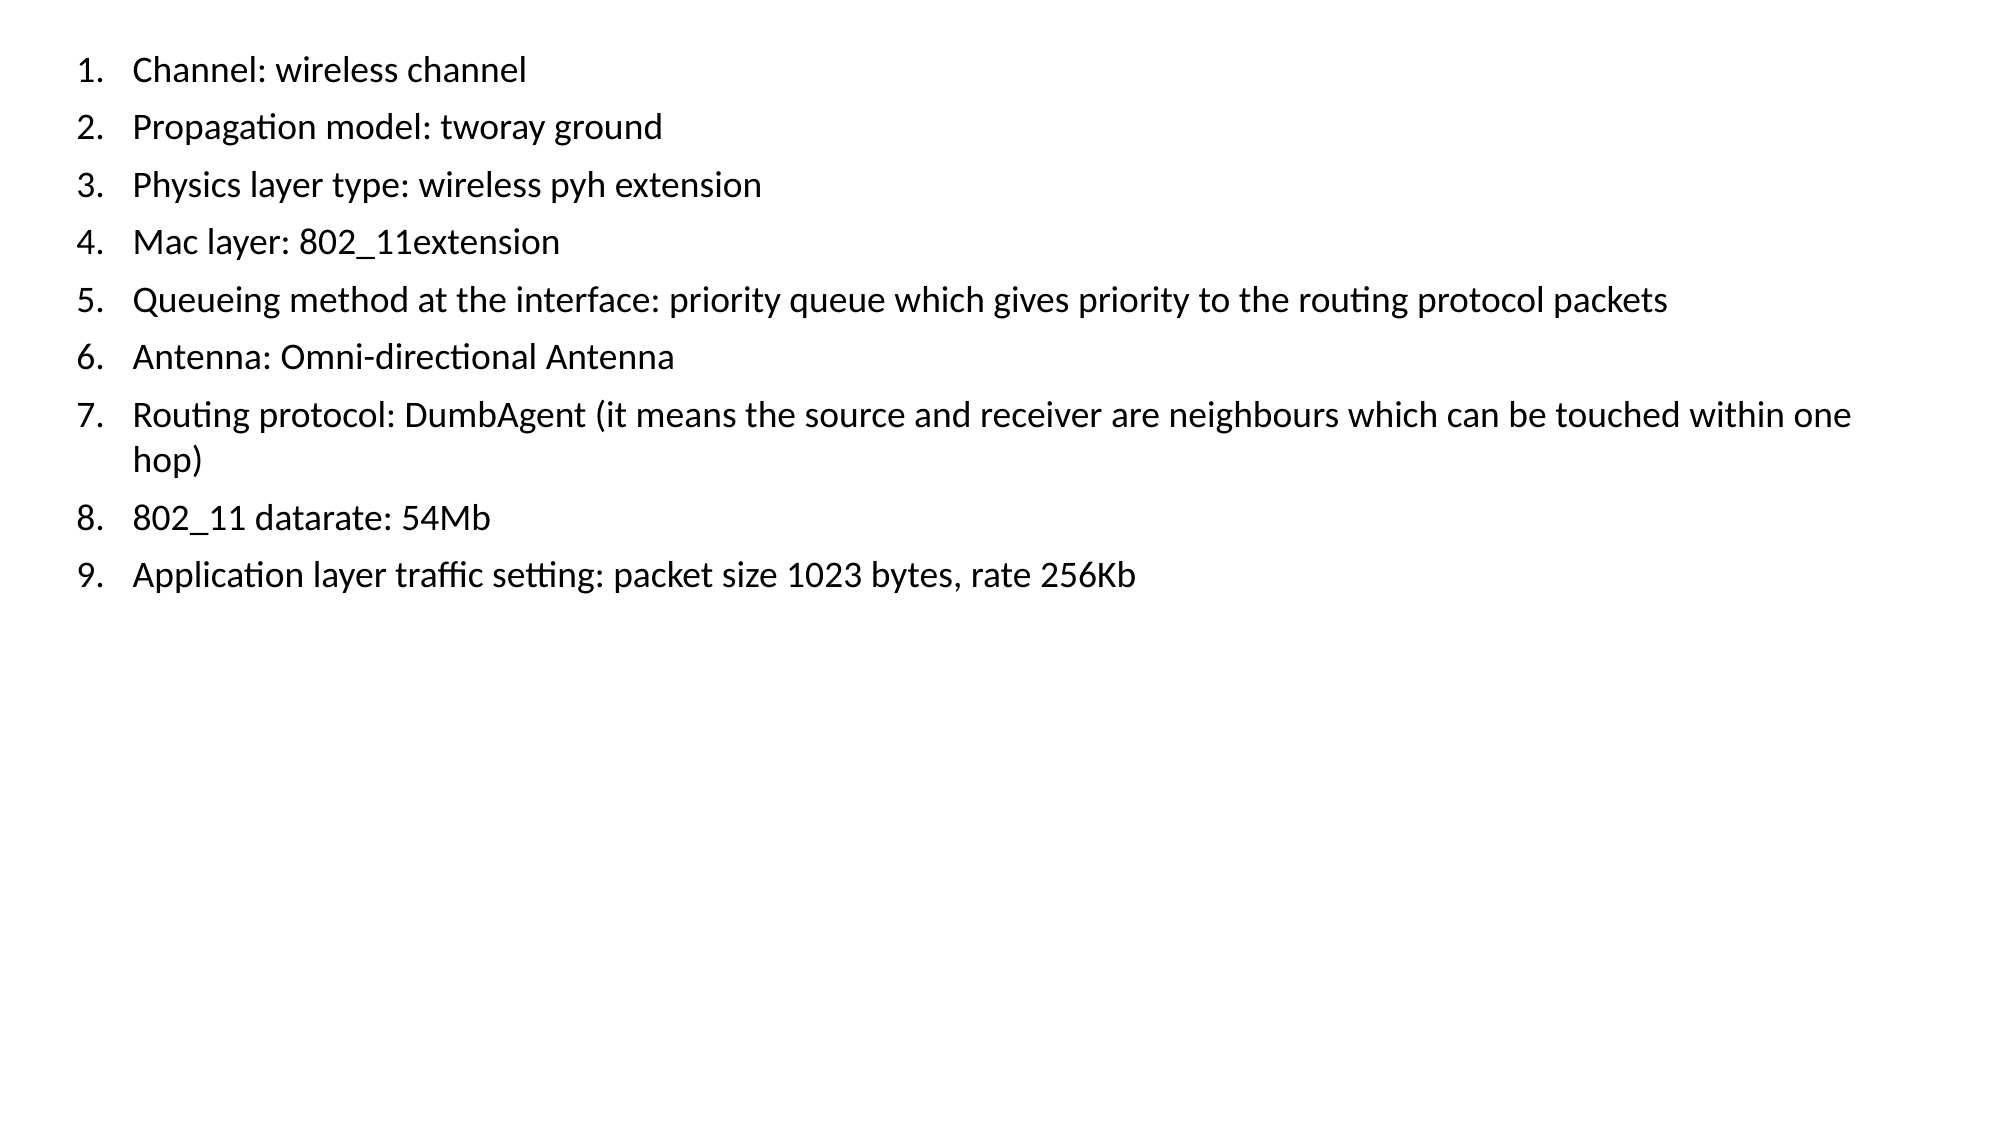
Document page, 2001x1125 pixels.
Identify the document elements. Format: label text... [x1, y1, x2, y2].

text_box Channel: wireless channel Propagation model: tworay ground Physics layer type: wireless pyh extension Mac layer: 802_11extension Queueing method at the interface: priority queue which gives priority to the routing protocol packets Antenna: Omni-directional Antenna Routing protocol: DumbAgent (it means the source and receiver are neighbours which can be touched within one hop) 802_11 datarate: 54Mb Application layer traffic setting: packet size 1023 bytes, rate 256Kb [61, 37, 1890, 603]
